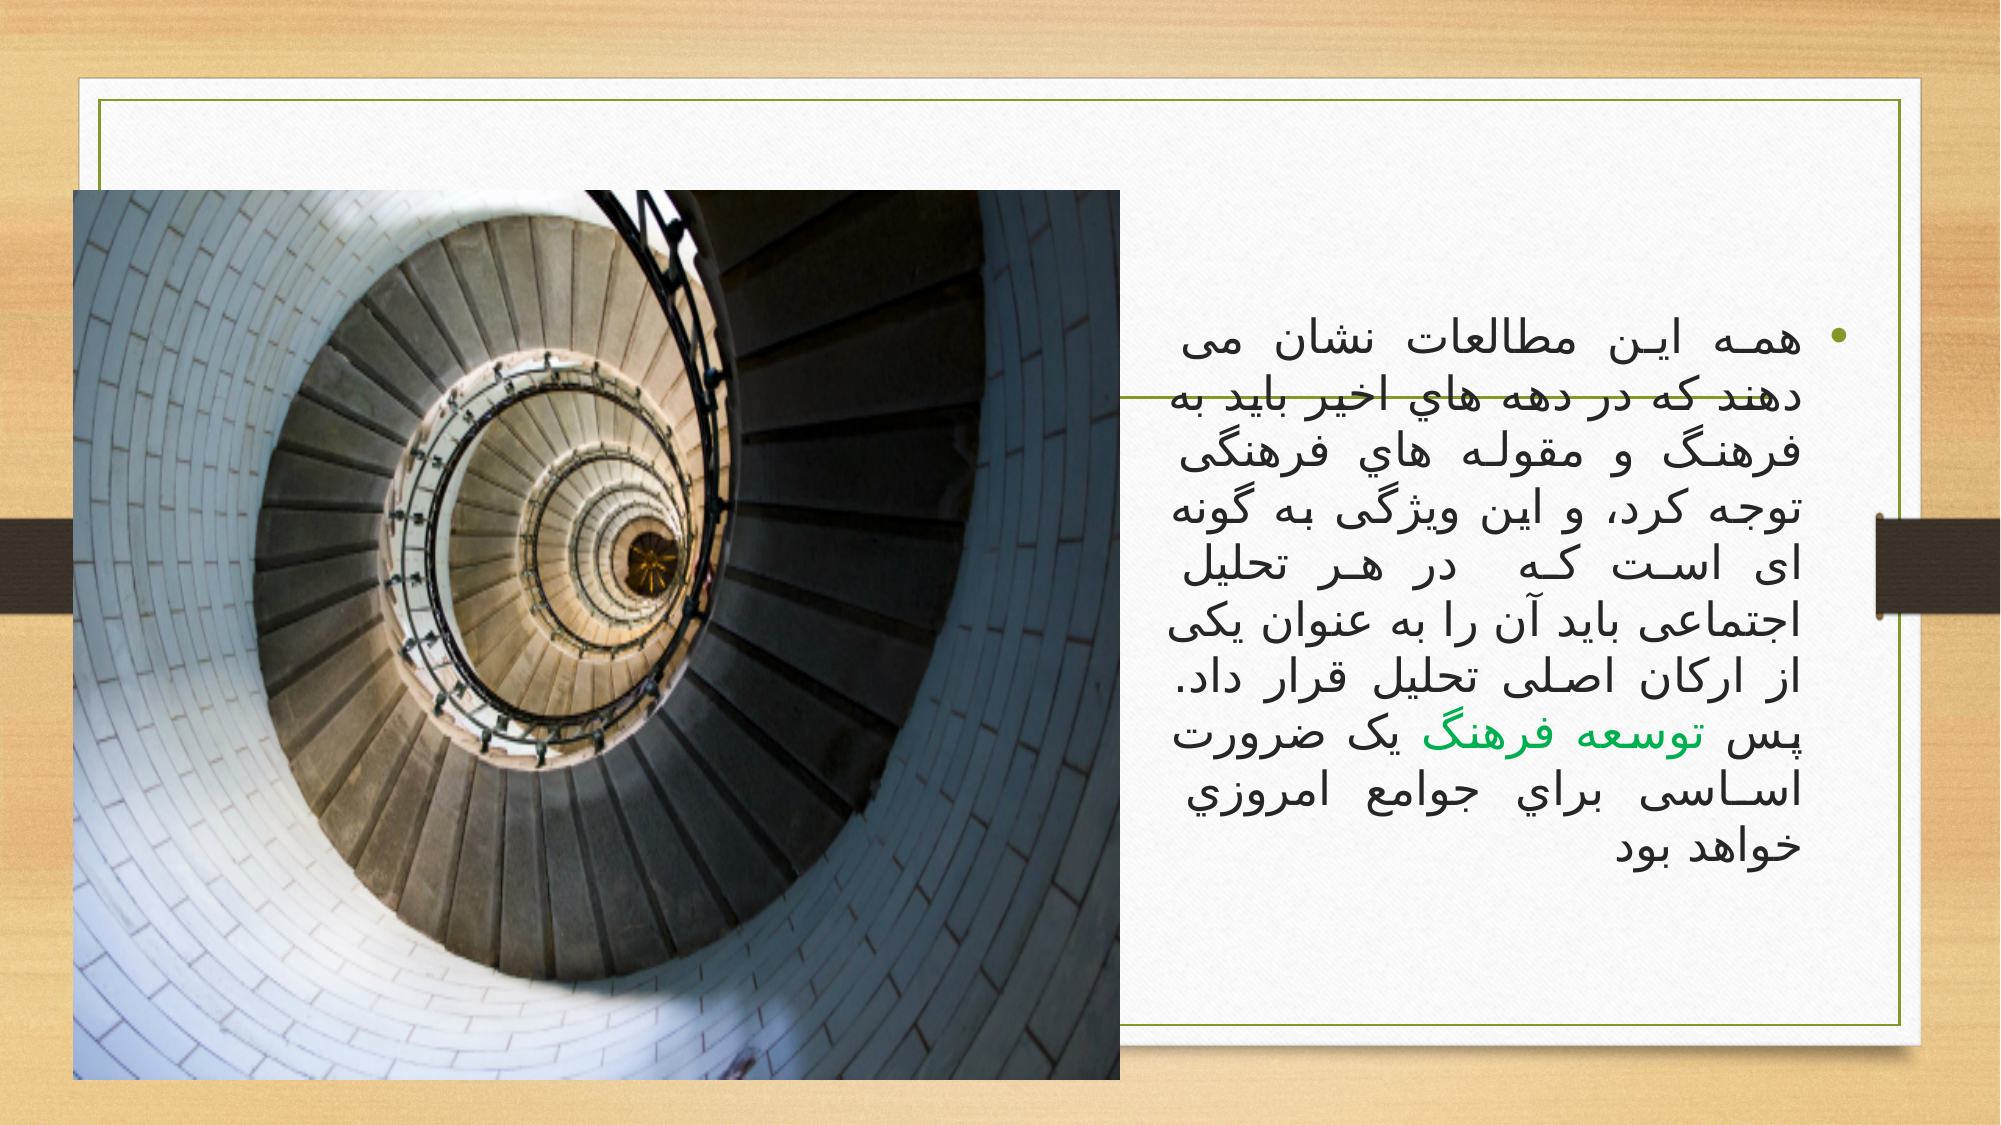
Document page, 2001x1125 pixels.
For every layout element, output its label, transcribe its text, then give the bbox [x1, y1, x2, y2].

list همه این مطالعات نشان می دهند که در دهه هاي اخیر باید به فرهنگ و مقوله هاي فرهنگی توجه کرد، و اين ویژگی به گونه ای است که در هر تحلیل اجتماعی باید آن را به عنوان یکی از ارکان اصلی تحلیل قرار داد. پس توسعه فرهنگ یک ضرورت اساسی براي جوامع امروزي خواهد بود [1151, 299, 1863, 1014]
picture [0, 0, 2001, 1125]
